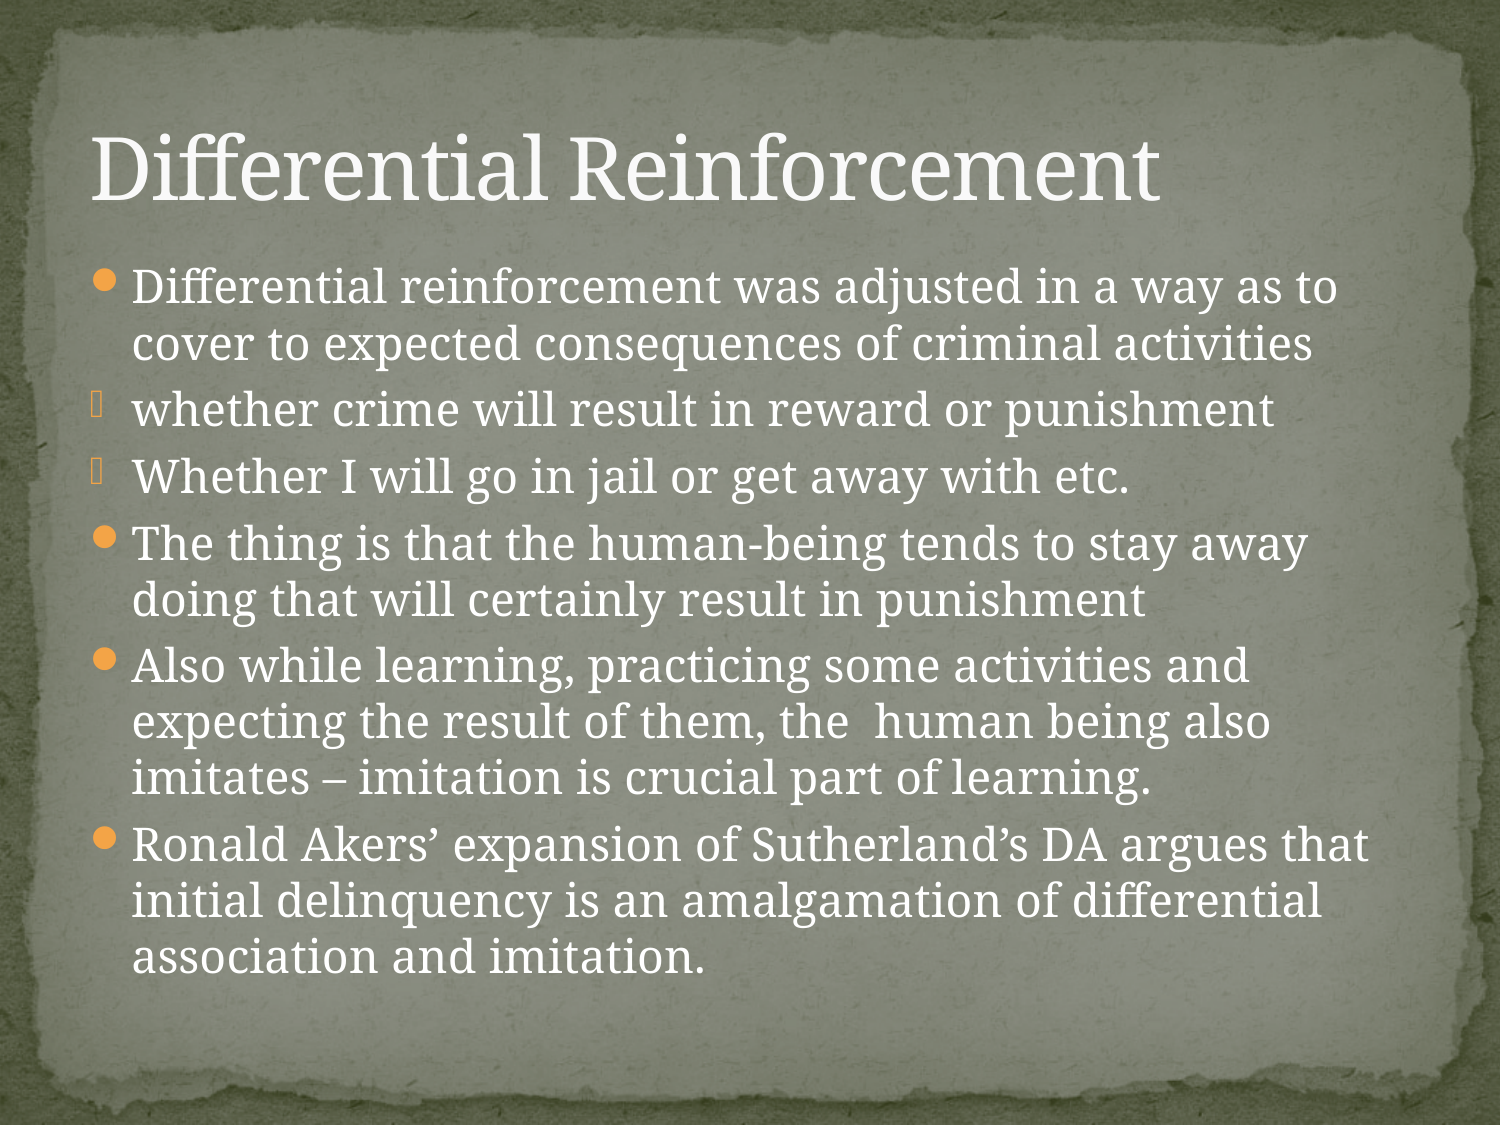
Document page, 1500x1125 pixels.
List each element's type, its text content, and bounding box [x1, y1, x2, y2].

list Differential reinforcement was adjusted in a way as to cover to expected consequences of criminal activities whether crime will result in reward or punishment Whether I will go in jail or get away with etc. The thing is that the human-being tends to stay away doing that will certainly result in punishment Also while learning, practicing some activities and expecting the result of them, the human being also imitates – imitation is crucial part of learning. Ronald Akers’ expansion of Sutherland’s DA argues that initial delinquency is an amalgamation of differential association and imitation. [75, 249, 1425, 1000]
title Differential Reinforcement [74, 24, 1425, 225]
